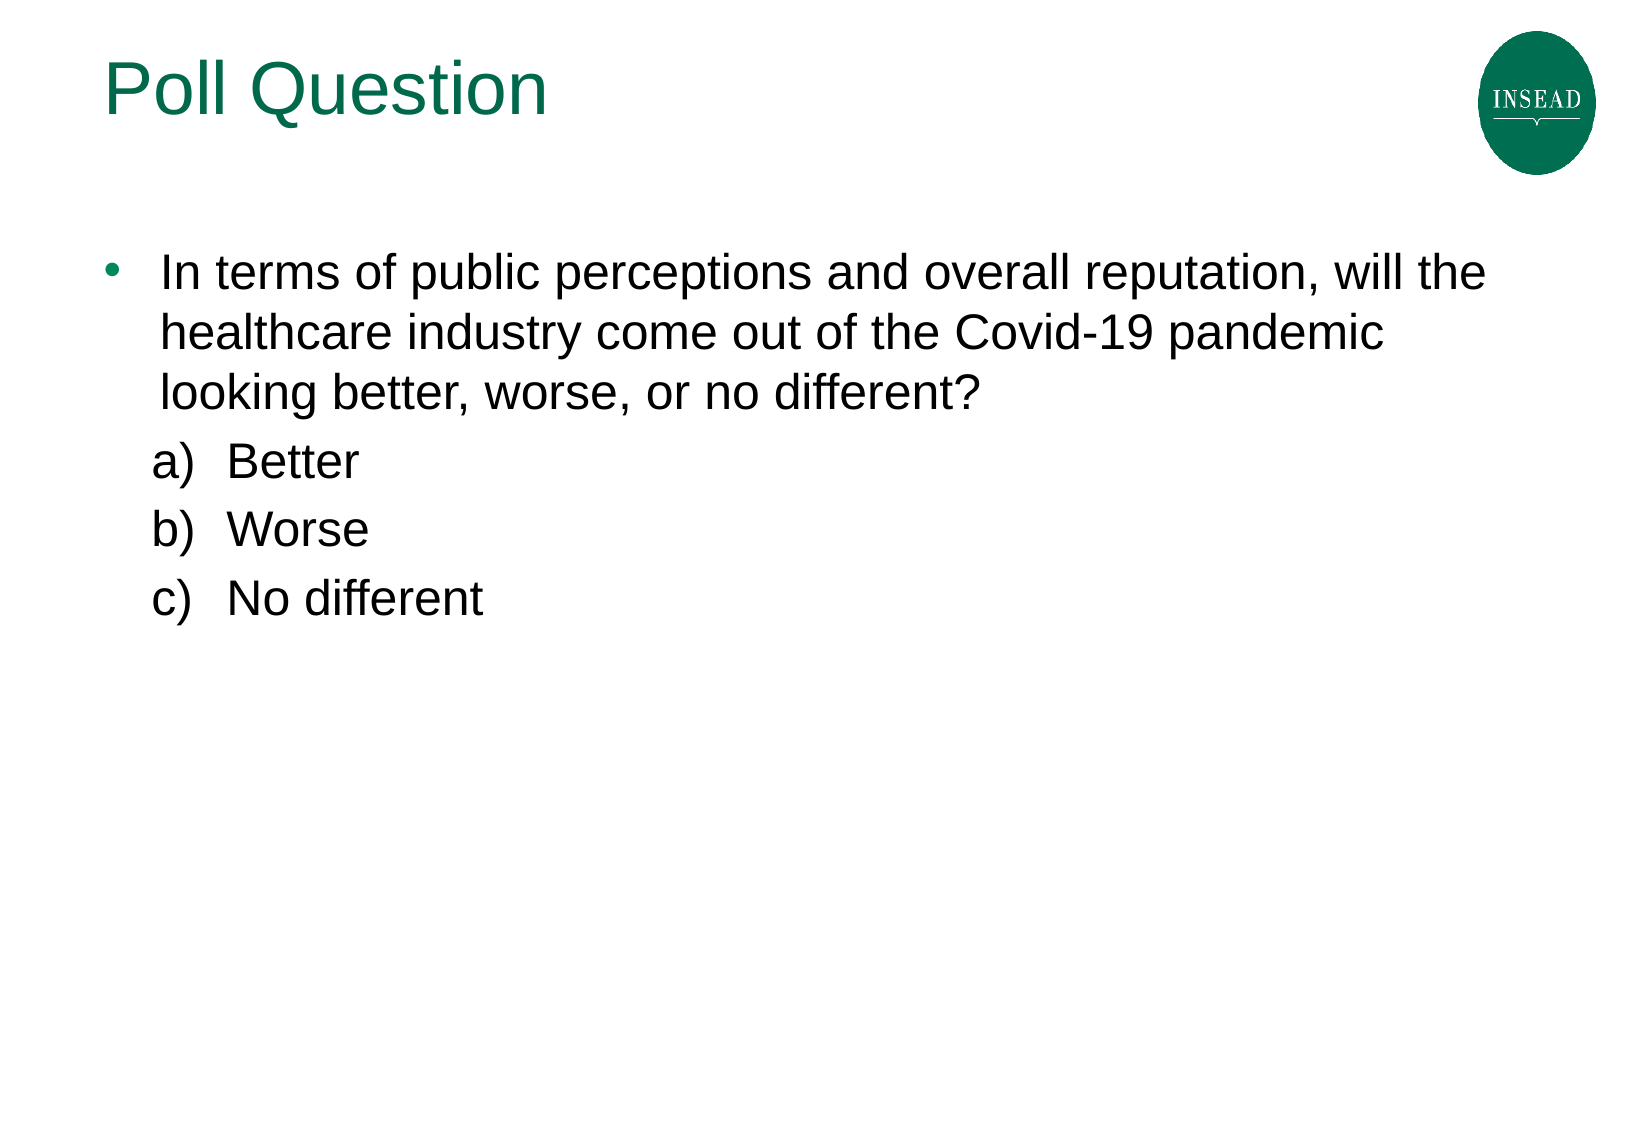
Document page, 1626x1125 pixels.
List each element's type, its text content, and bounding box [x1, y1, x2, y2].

title Poll Question [103, 49, 1234, 204]
picture [1476, 29, 1597, 178]
list In terms of public perceptions and overall reputation, will the healthcare industry come out of the Covid-19 pandemic looking better, worse, or no different? Better Worse No different [103, 239, 1535, 1053]
